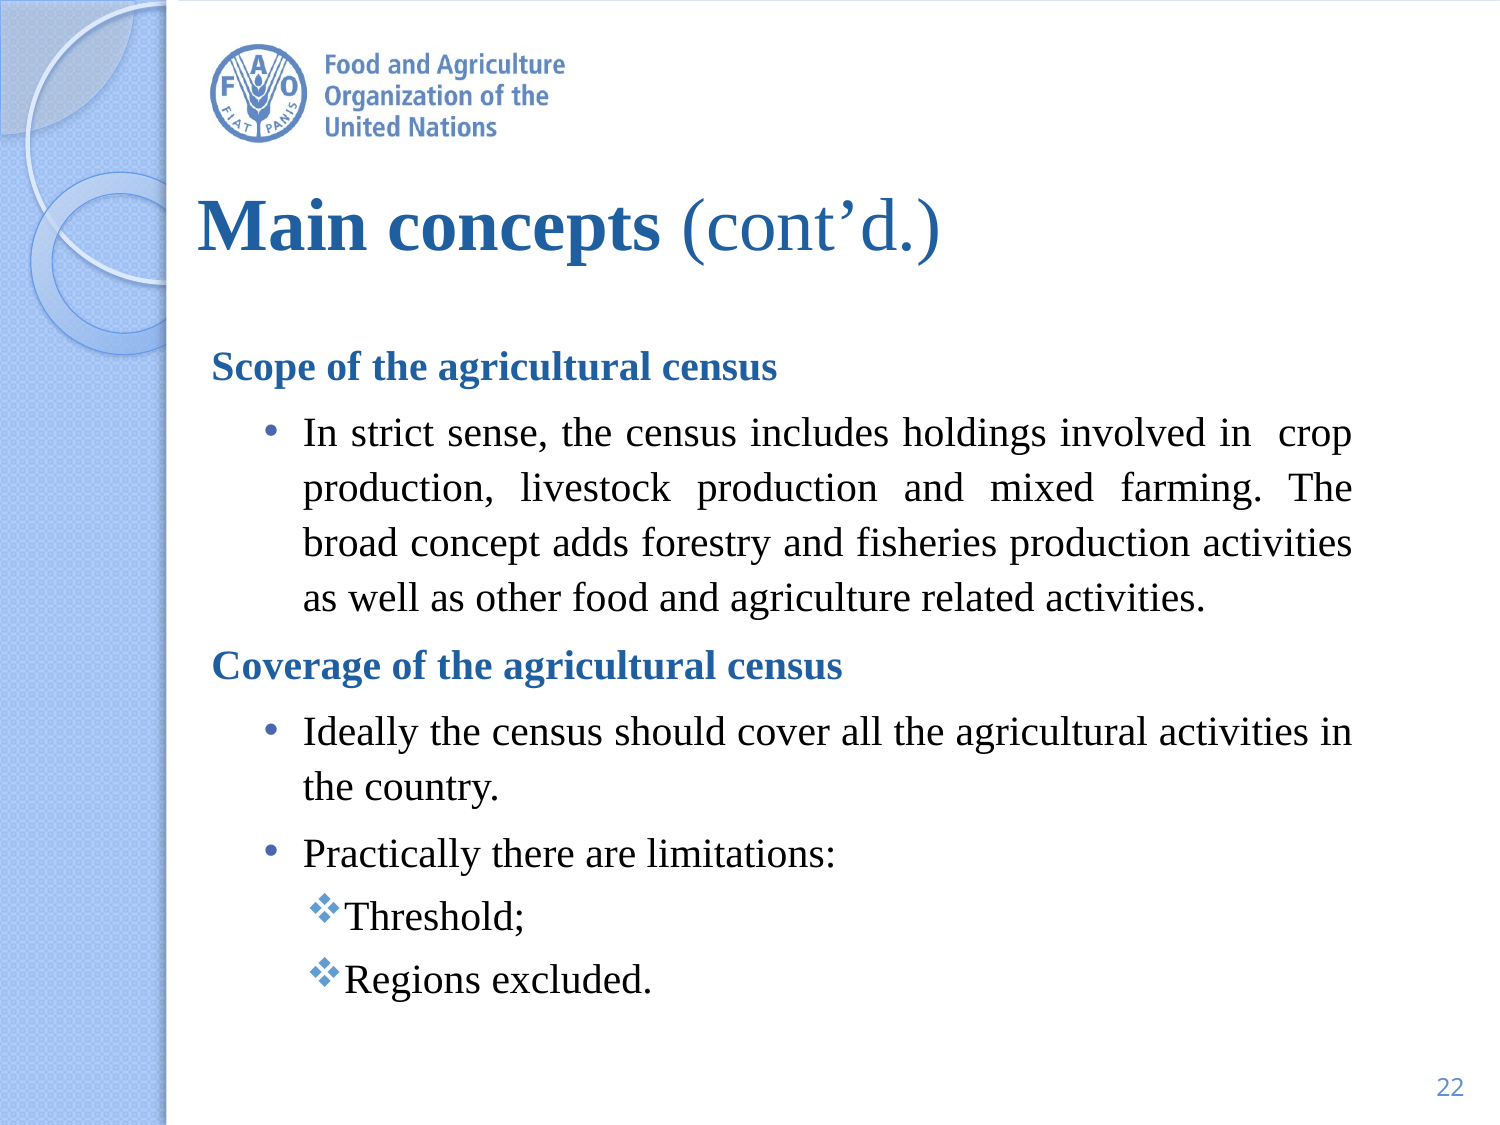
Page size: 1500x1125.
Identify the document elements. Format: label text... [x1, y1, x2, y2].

title Main concepts (cont’d.) [183, 149, 1413, 292]
picture [169, 8, 604, 184]
list Scope of the agricultural census In strict sense, the census includes holdings involved in crop production, livestock production and mixed farming. The broad concept adds forestry and fisheries production activities as well as other food and agriculture related activities. Coverage of the agricultural census Ideally the census should cover all the agricultural activities in the country. Practically there are limitations: Threshold; Regions excluded. [183, 326, 1370, 1125]
slide_number 22 [1413, 1034, 1488, 1113]
